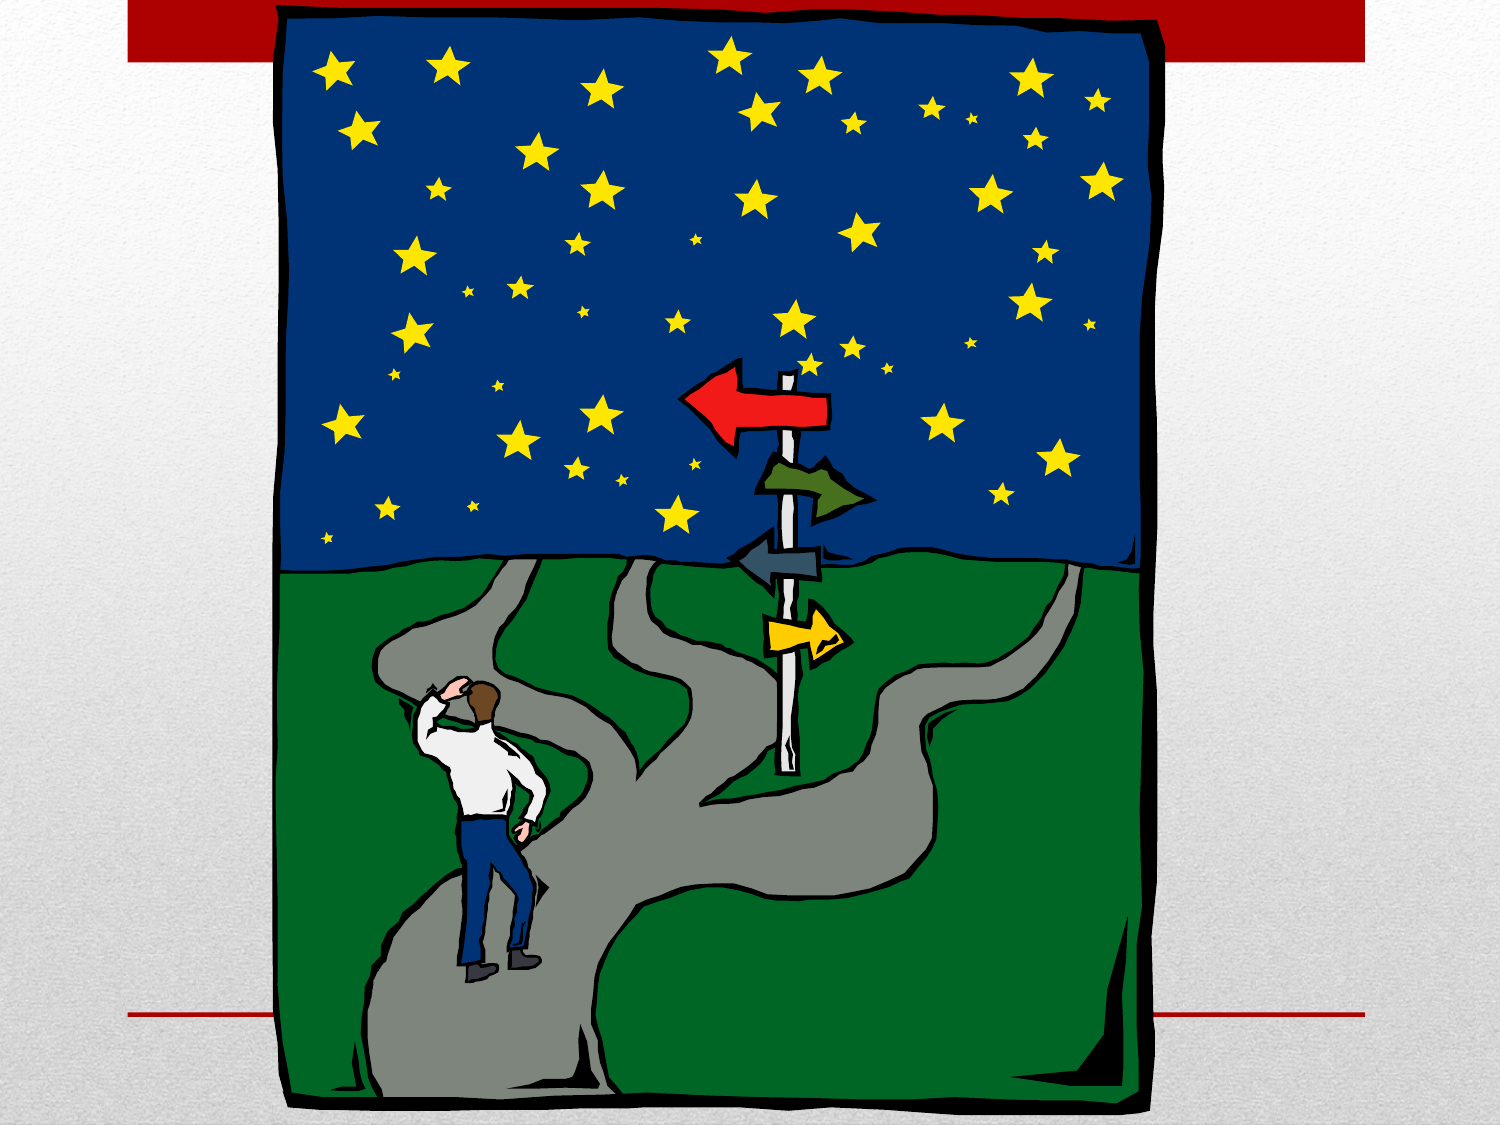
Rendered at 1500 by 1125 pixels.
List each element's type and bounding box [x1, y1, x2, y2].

picture [271, 0, 1176, 1125]
